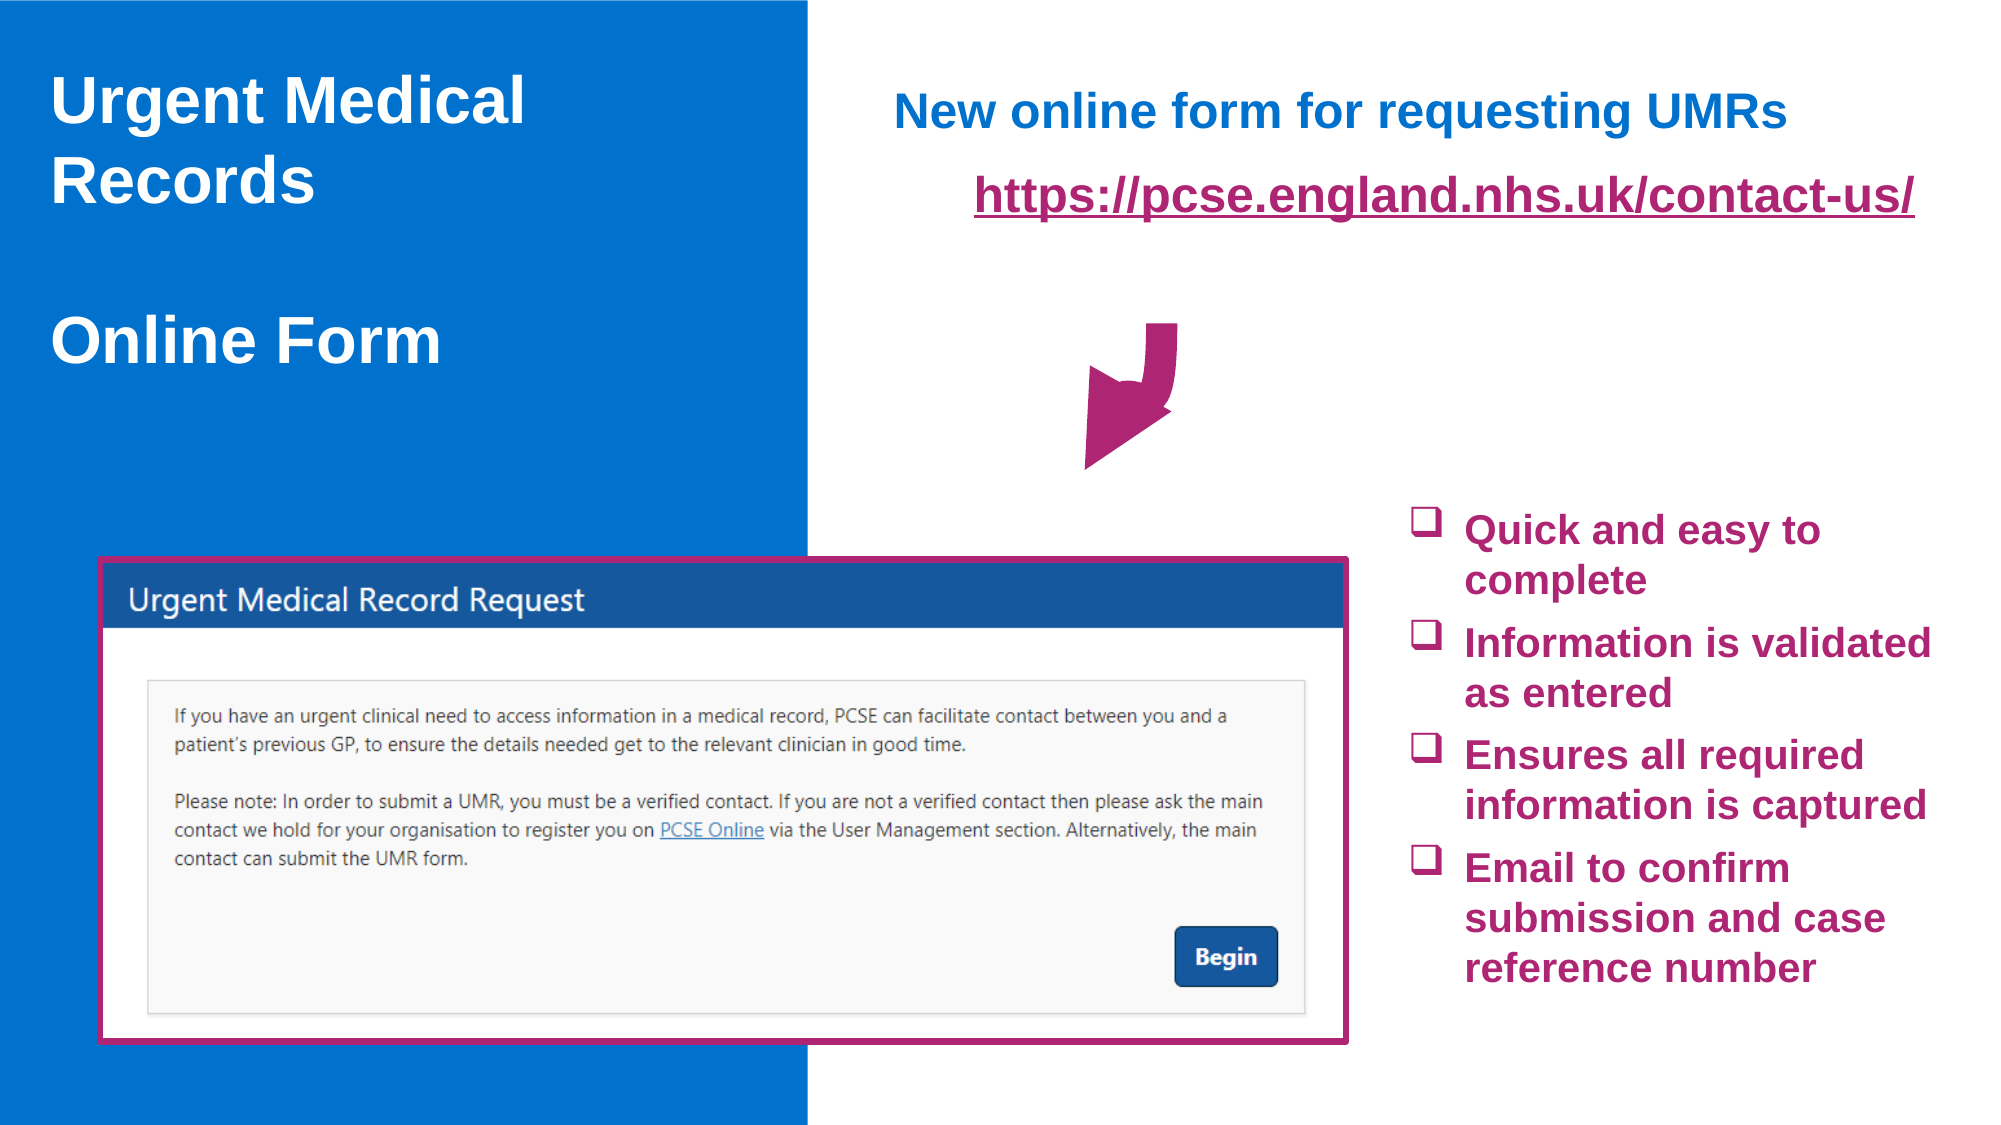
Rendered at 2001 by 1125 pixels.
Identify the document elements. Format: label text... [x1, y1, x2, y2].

text_box Quick and easy to complete Information is validated as entered Ensures all required information is captured Email to confirm submission and case reference number [1393, 495, 1985, 999]
text_box https://pcse.england.nhs.uk/contact-us/ [958, 155, 1931, 230]
text_box [0, 0, 809, 1125]
text_box Urgent Medical Records Online Form [35, 49, 783, 384]
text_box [1049, 358, 1197, 436]
text_box New online form for requesting UMRs [878, 71, 1908, 147]
picture [102, 562, 1344, 1039]
